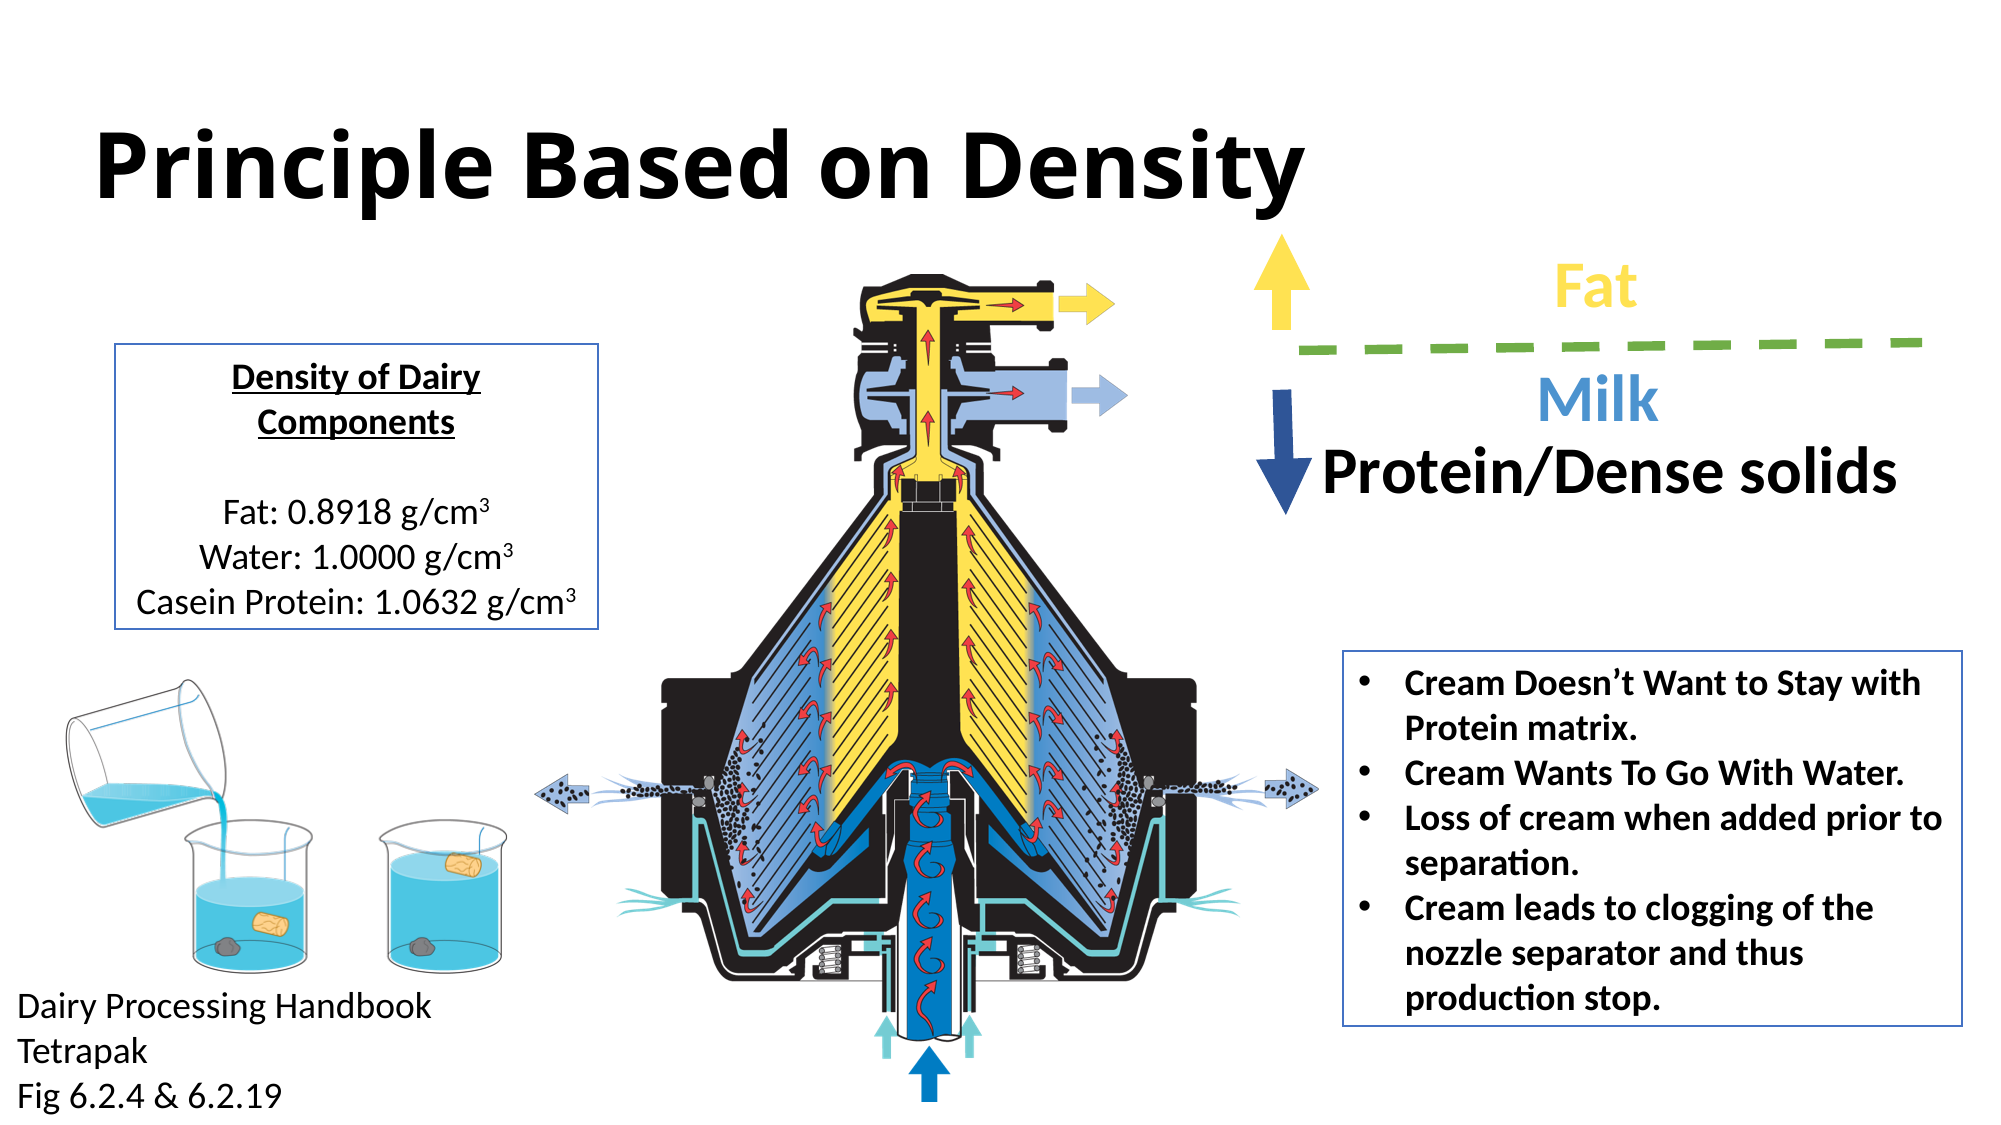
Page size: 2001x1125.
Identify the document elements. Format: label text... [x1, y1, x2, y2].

text_box Protein/Dense solids [1319, 419, 1999, 514]
text_box Fat [1517, 233, 1675, 329]
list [64, 678, 508, 975]
text_box Density of Dairy Components Fat: 0.8918 g/cm3 Water: 1.0000 g/cm3 Casein Protein: 1.0632 g/cm3 [114, 343, 534, 630]
picture [534, 274, 1319, 1102]
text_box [1281, 389, 1286, 515]
text_box Milk [1518, 351, 1677, 419]
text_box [1299, 342, 1923, 351]
text_box Dairy Processing Handbook Tetrapak Fig 6.2.4 & 6.2.19 [2, 973, 448, 1124]
title Principle Based on Density [77, 59, 1803, 278]
text_box Cream Doesn’t Want to Stay with Protein matrix. Cream Wants To Go With Water. Loss of cream when added prior to separation. Cream leads to clogging of the nozzle separator and thus production stop. [1342, 650, 1963, 1027]
